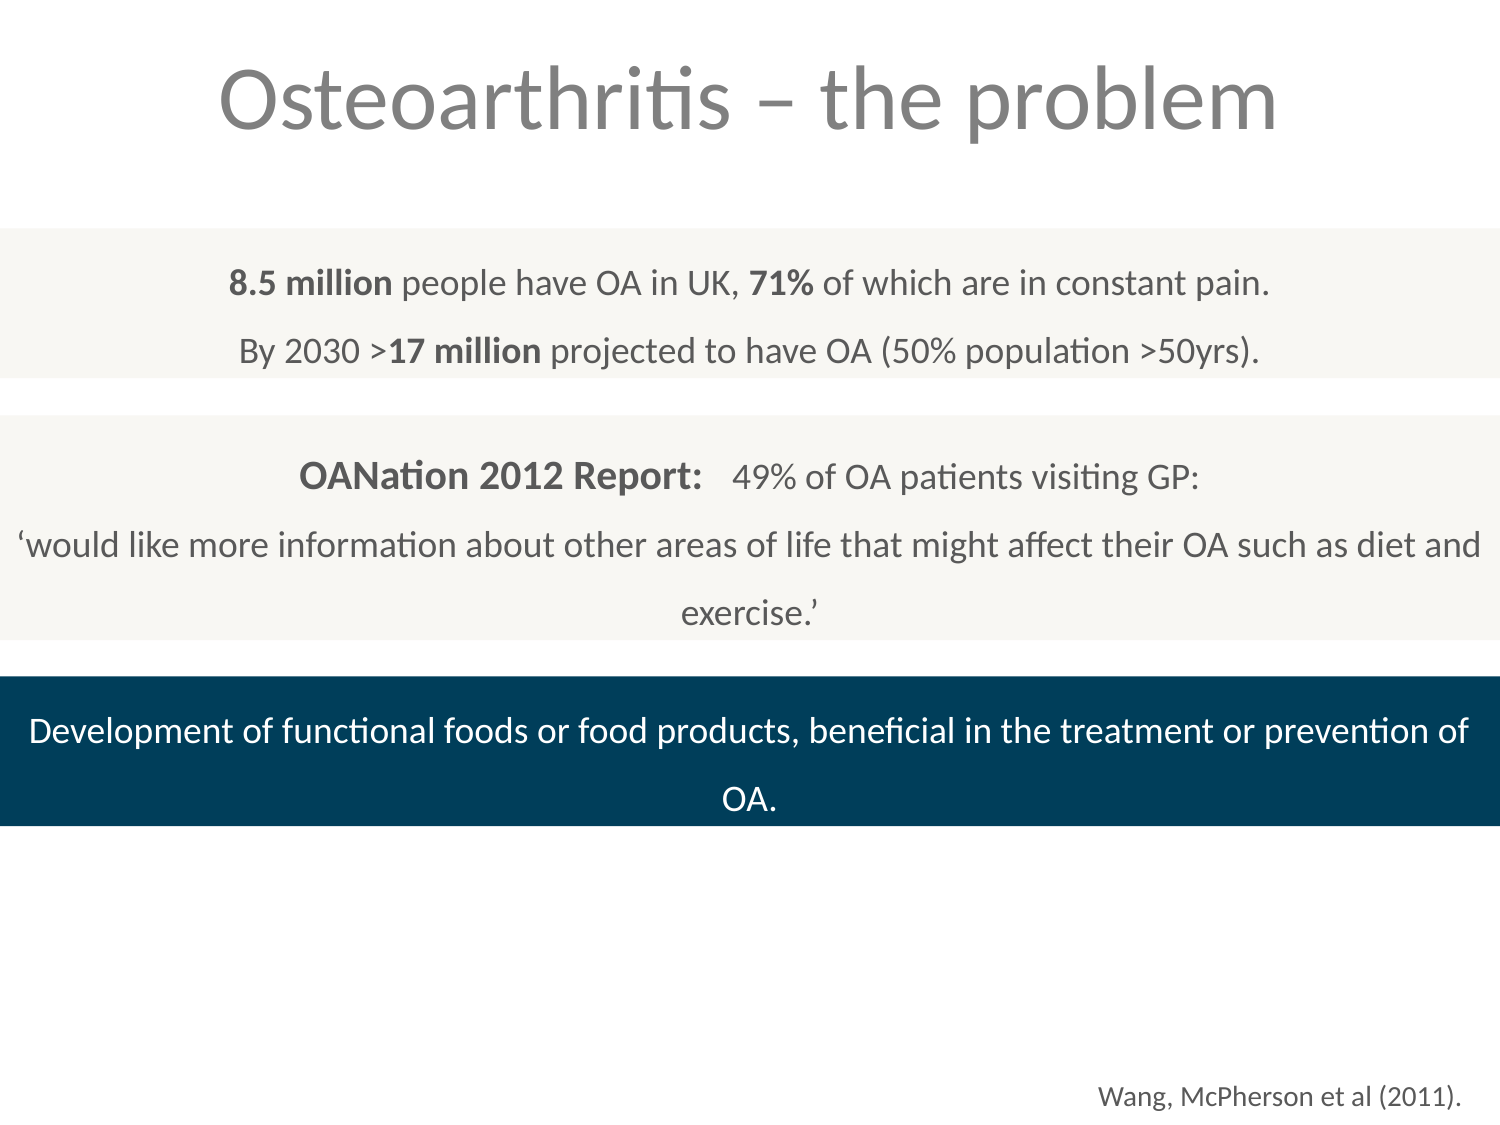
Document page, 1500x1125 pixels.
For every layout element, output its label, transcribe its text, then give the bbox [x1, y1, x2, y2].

title Osteoarthritis – the problem [75, 0, 1425, 188]
text_box Wang, McPherson et al (2011). [1083, 1070, 1484, 1121]
text_box OANation 2012 Report: 49% of OA patients visiting GP: ‘would like more information about other areas of life that might affect their OA such as diet and exercise.’ [0, 415, 1500, 641]
text_box Development of functional foods or food products, beneficial in the treatment or prevention of OA. [0, 676, 1500, 827]
text_box 8.5 million people have OA in UK, 71% of which are in constant pain. By 2030 >17 million projected to have OA (50% population >50yrs). [0, 228, 1500, 379]
